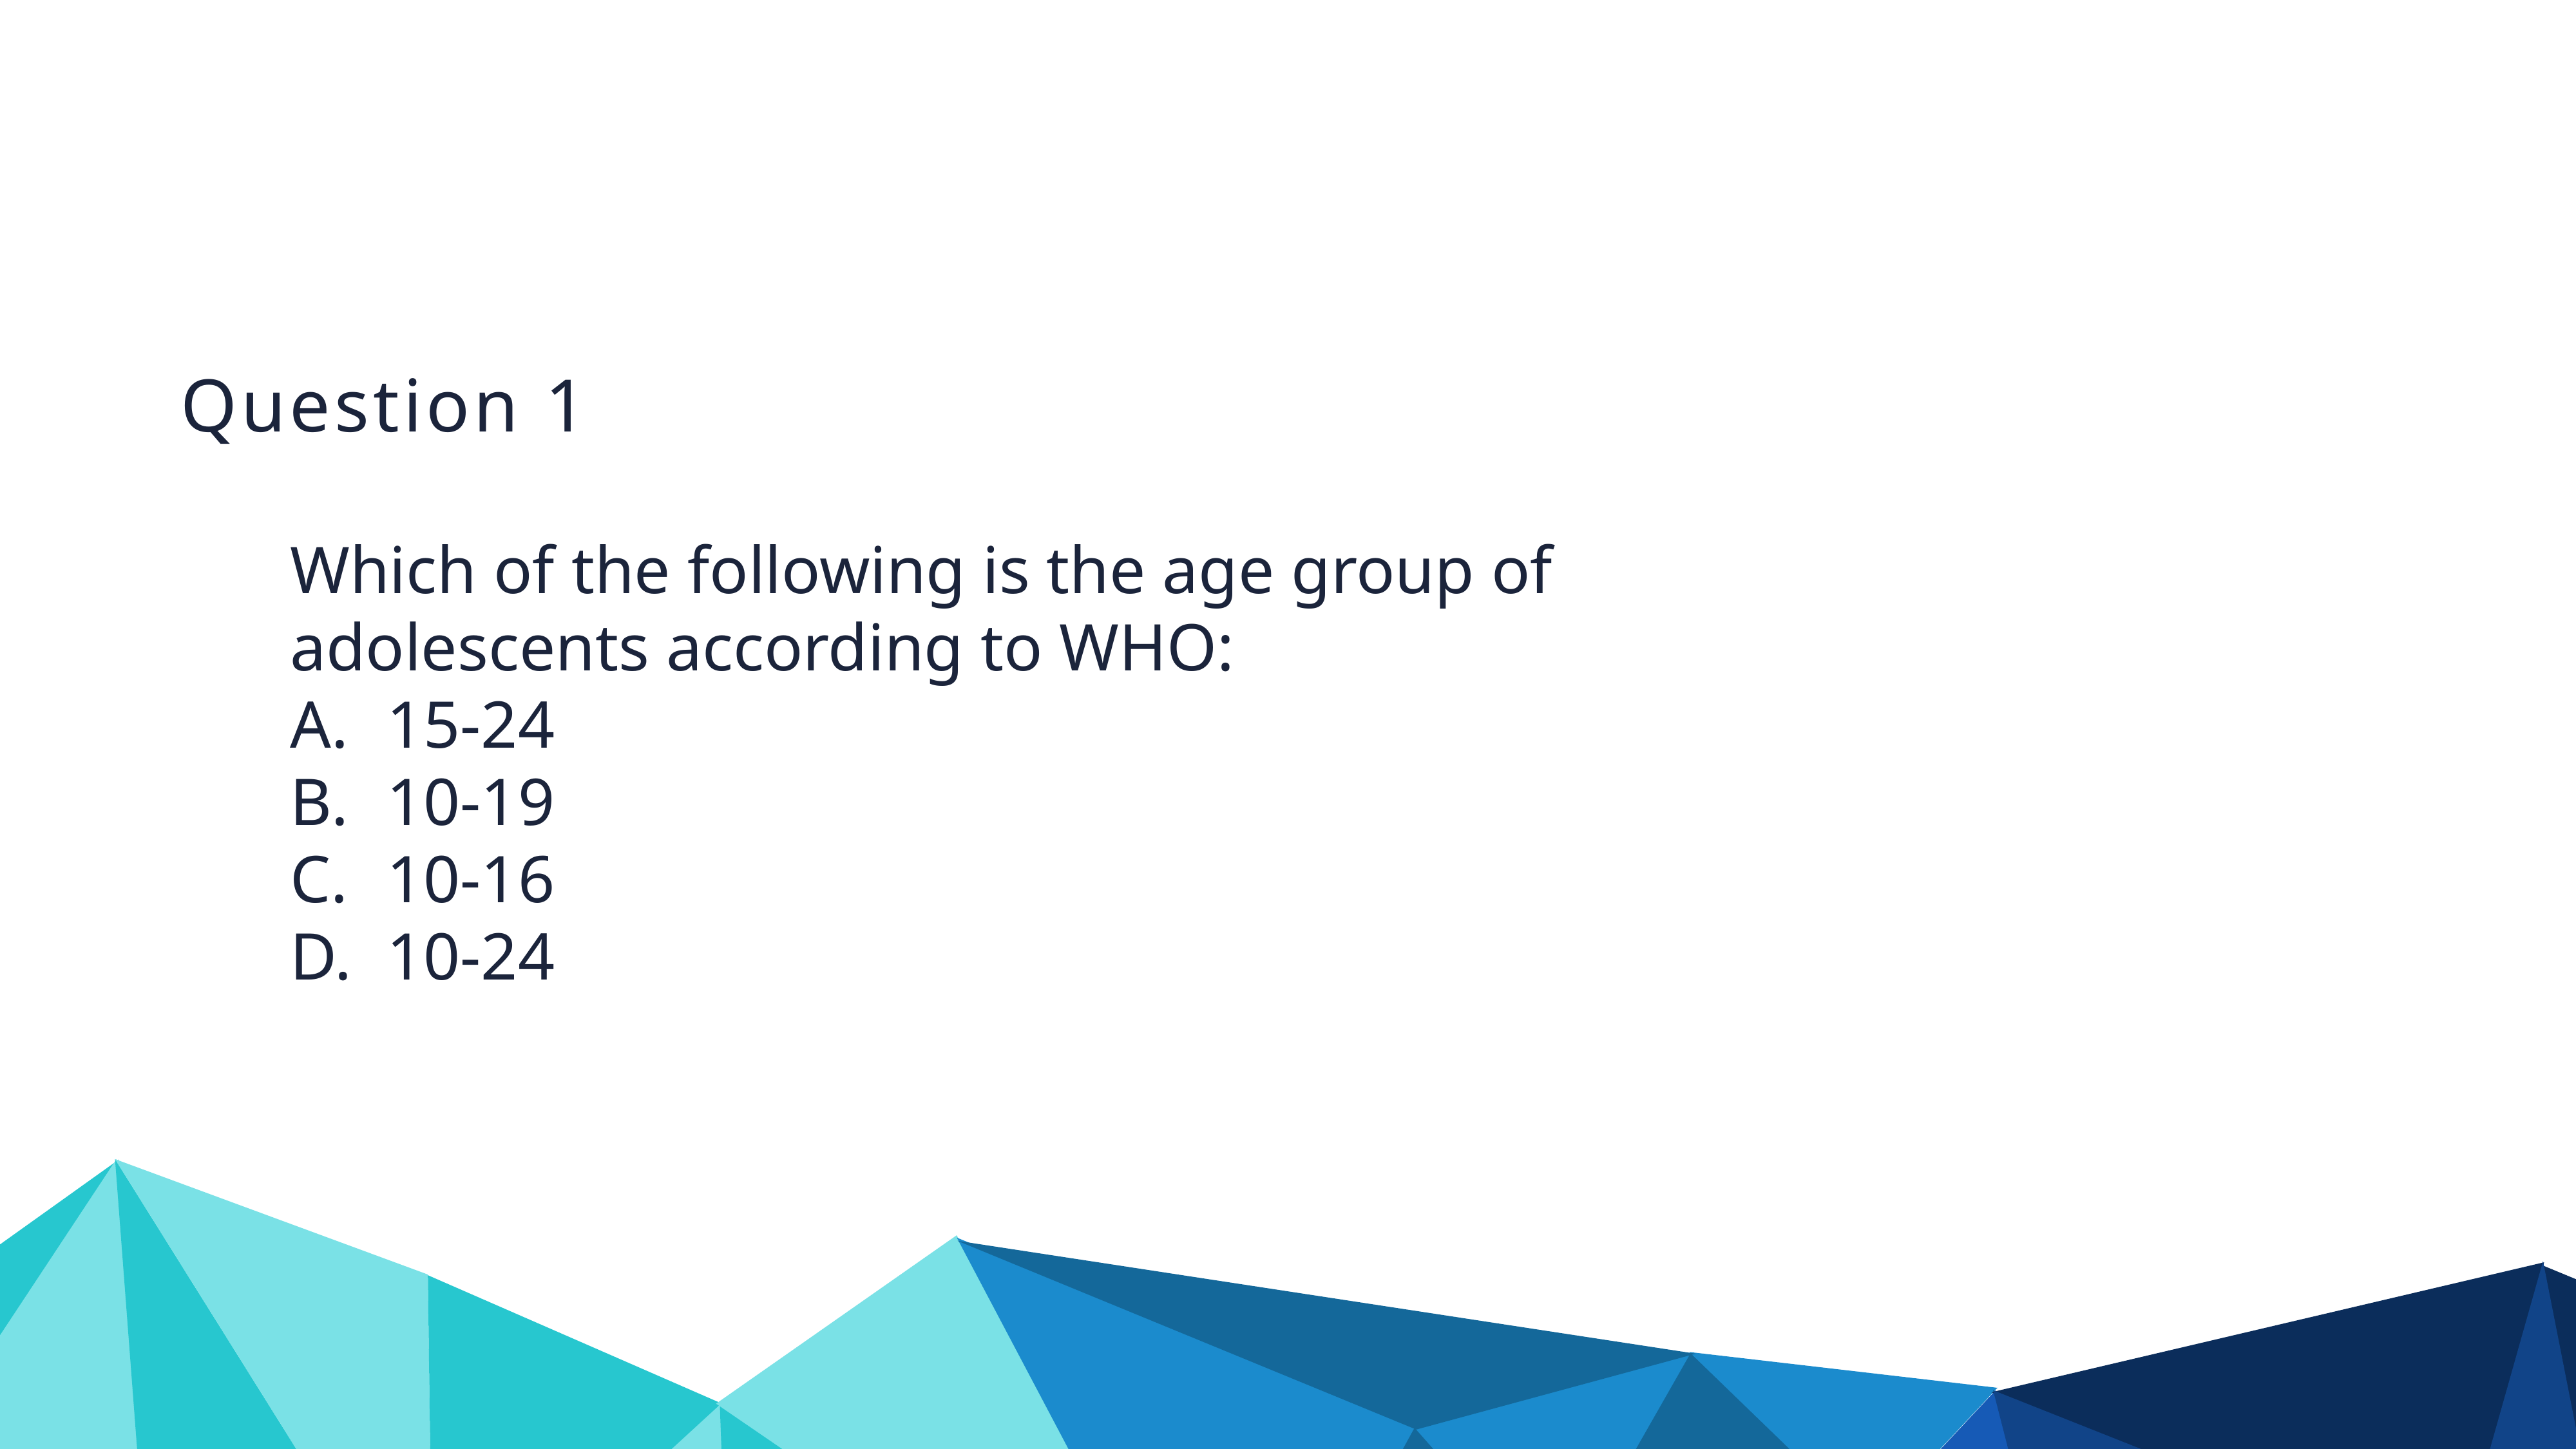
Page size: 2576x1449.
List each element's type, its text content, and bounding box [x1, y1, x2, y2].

text_box Question 1 [171, 354, 597, 451]
text_box Which of the following is the age group of adolescents according to WHO: 15-24 10-19 10-16 10-24 [280, 524, 1771, 1056]
